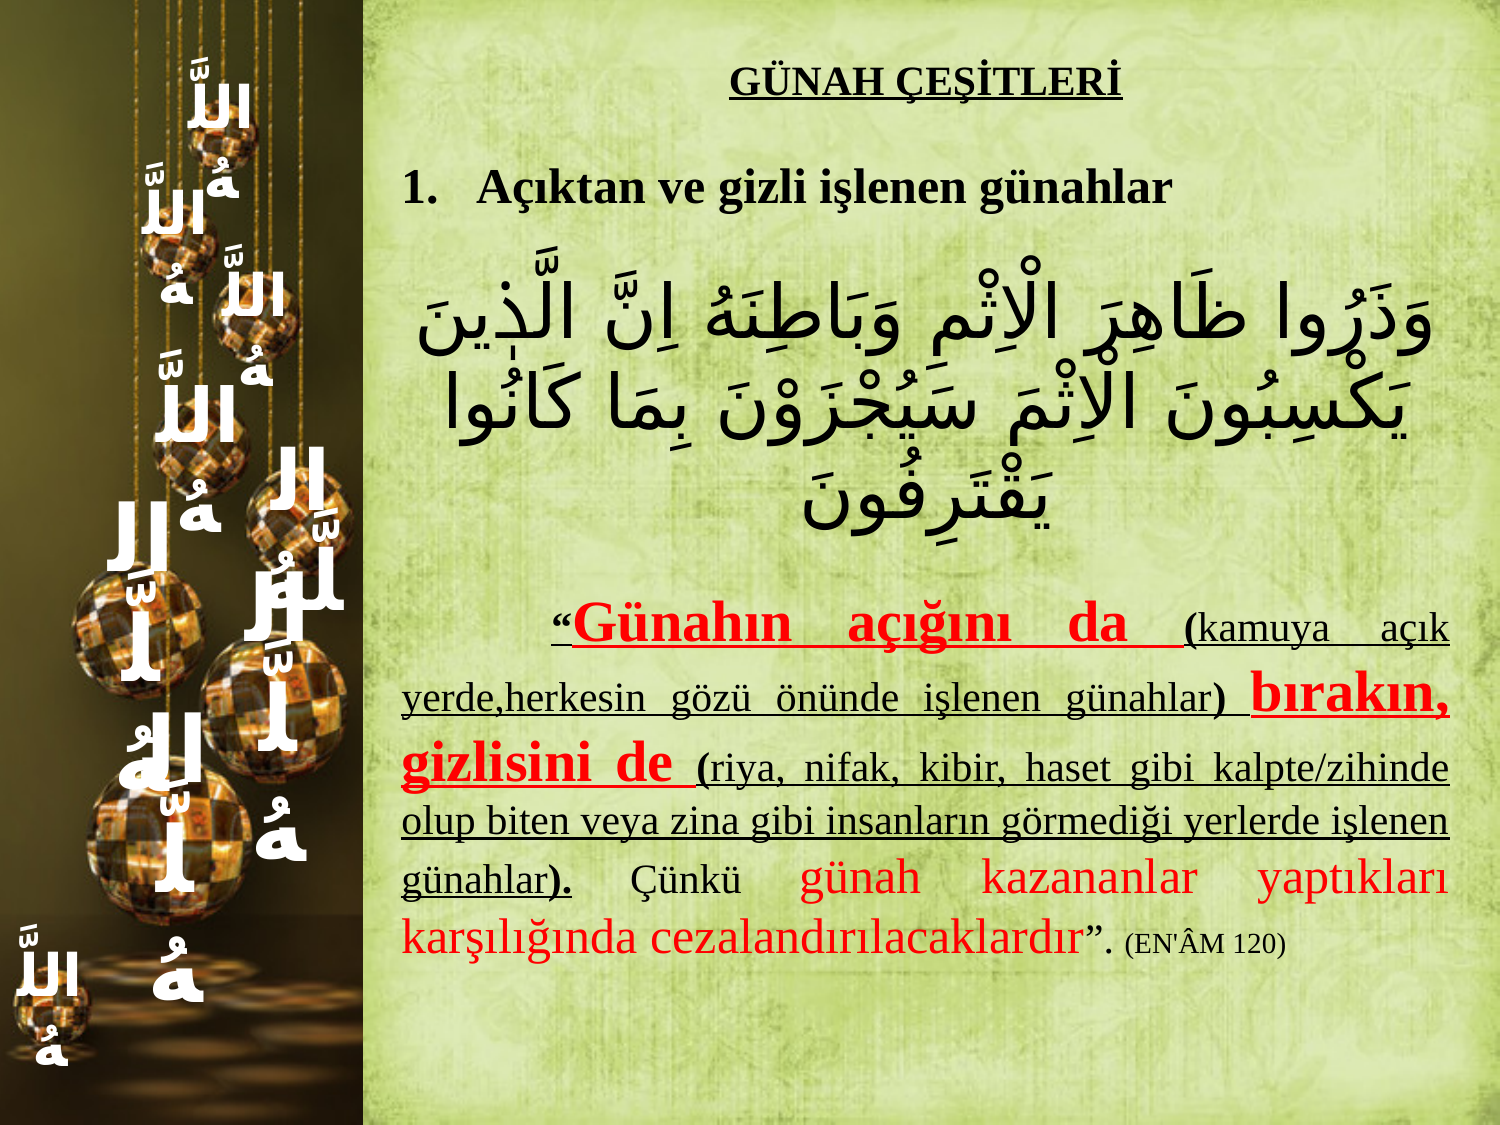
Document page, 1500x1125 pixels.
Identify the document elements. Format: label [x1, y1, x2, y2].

text_box [0, 0, 360, 1125]
picture [362, 0, 1500, 1125]
